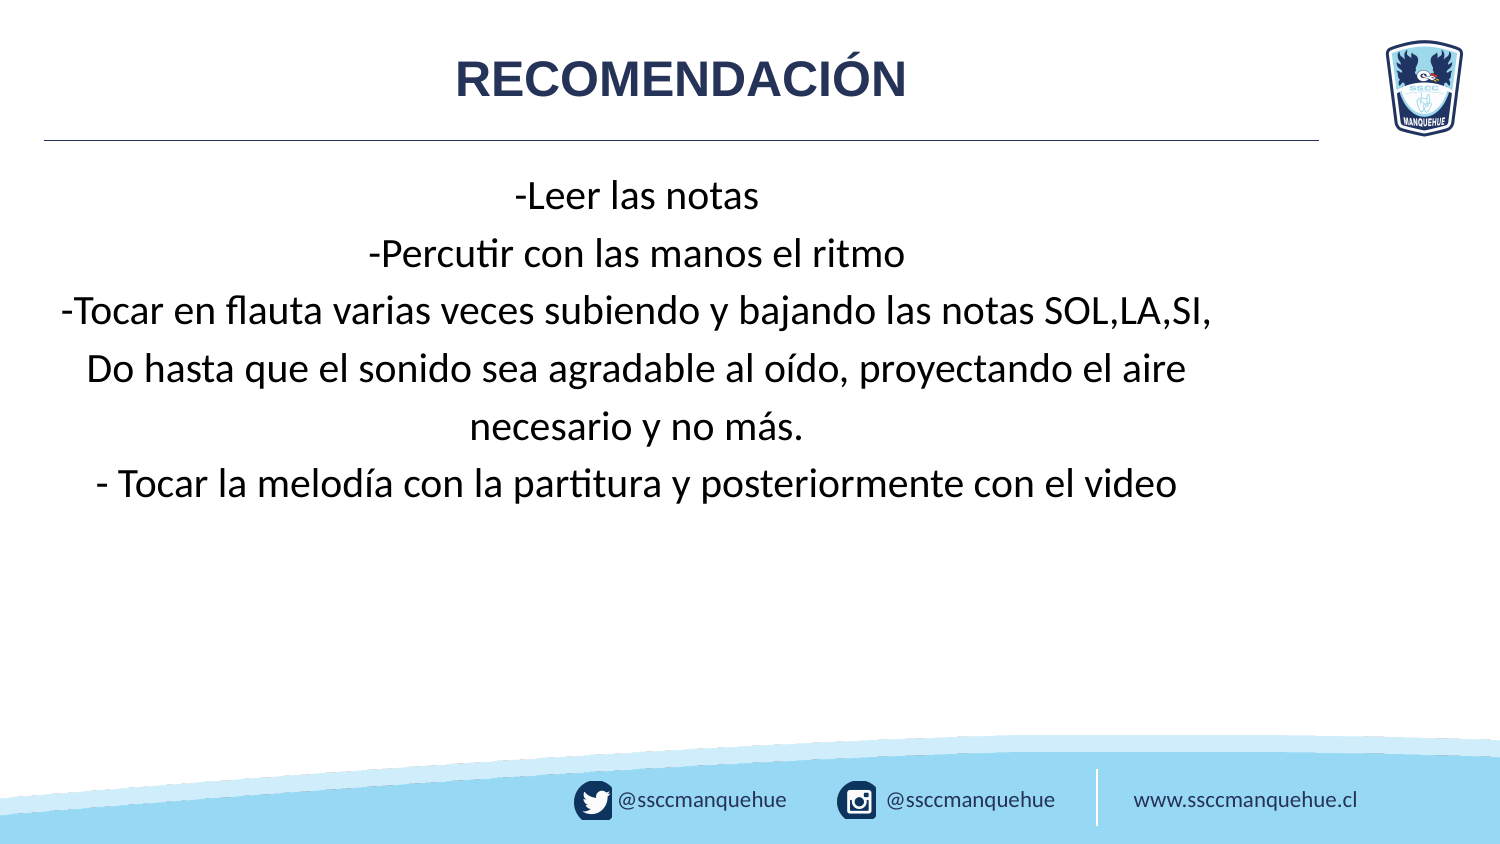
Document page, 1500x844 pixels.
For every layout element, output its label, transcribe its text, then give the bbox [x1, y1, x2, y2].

picture [0, 752, 1500, 844]
subtitle -Leer las notas -Percutir con las manos el ritmo -Tocar en flauta varias veces subiendo y bajando las notas SOL,LA,SI, Do hasta que el sonido sea agradable al oído, proyectando el aire necesario y no más. - Tocar la melodía con la partitura y posteriormente con el video [43, 153, 1231, 647]
picture [1383, 38, 1465, 138]
title RECOMENDACIÓN [43, 39, 1319, 125]
